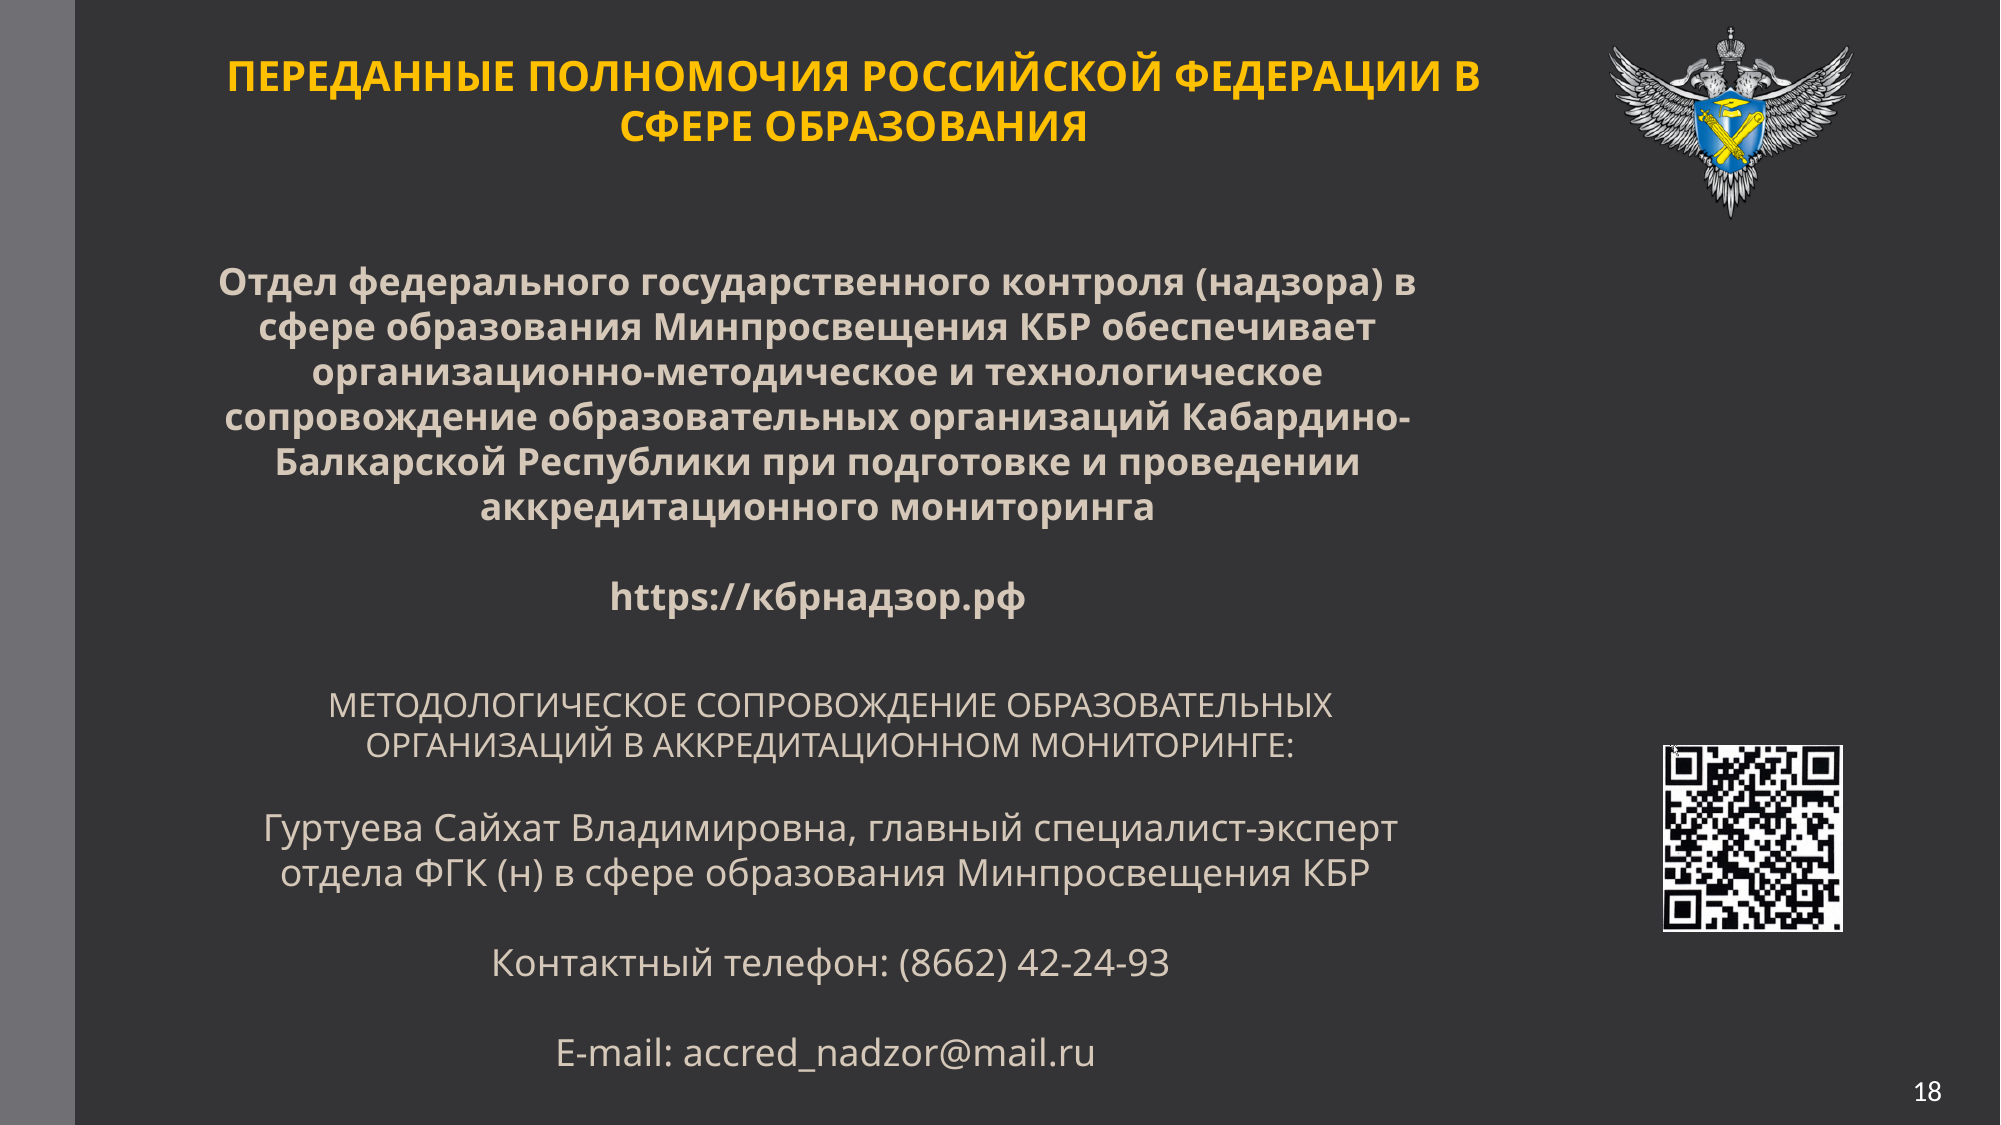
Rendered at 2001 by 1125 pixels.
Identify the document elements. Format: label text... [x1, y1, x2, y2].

slide_number 18 [1890, 1065, 1965, 1114]
text_box ПЕРЕДАННЫЕ ПОЛНОМОЧИЯ РОССИЙСКОЙ ФЕДЕРАЦИИ В СФЕРЕ ОБРАЗОВАНИЯ [164, 42, 1543, 258]
text_box МЕТОДОЛОГИЧЕСКОЕ СОПРОВОЖДЕНИЕ ОБРАЗОВАТЕЛЬНЫХ ОРГАНИЗАЦИЙ В АККРЕДИТАЦИОННОМ МОНИТОРИНГЕ: Гуртуева Сайхат Владимировна, главный специалист-эксперт отдела ФГК (н) в сфере образования Минпросвещения КБР Контактный телефон: (8662) 42-24-93 E-mail: accred_nadzor@mail.ru [213, 677, 1448, 1082]
picture [1663, 745, 1844, 932]
text_box Отдел федерального государственного контроля (надзора) в сфере образования Минпросвещения КБР обеспечивает организационно-методическое и технологическое сопровождение образовательных организаций Кабардино-Балкарской Республики при подготовке и проведении аккредитационного мониторинга https://кбрнадзор.рф [198, 206, 1438, 626]
picture [1606, 26, 1856, 223]
